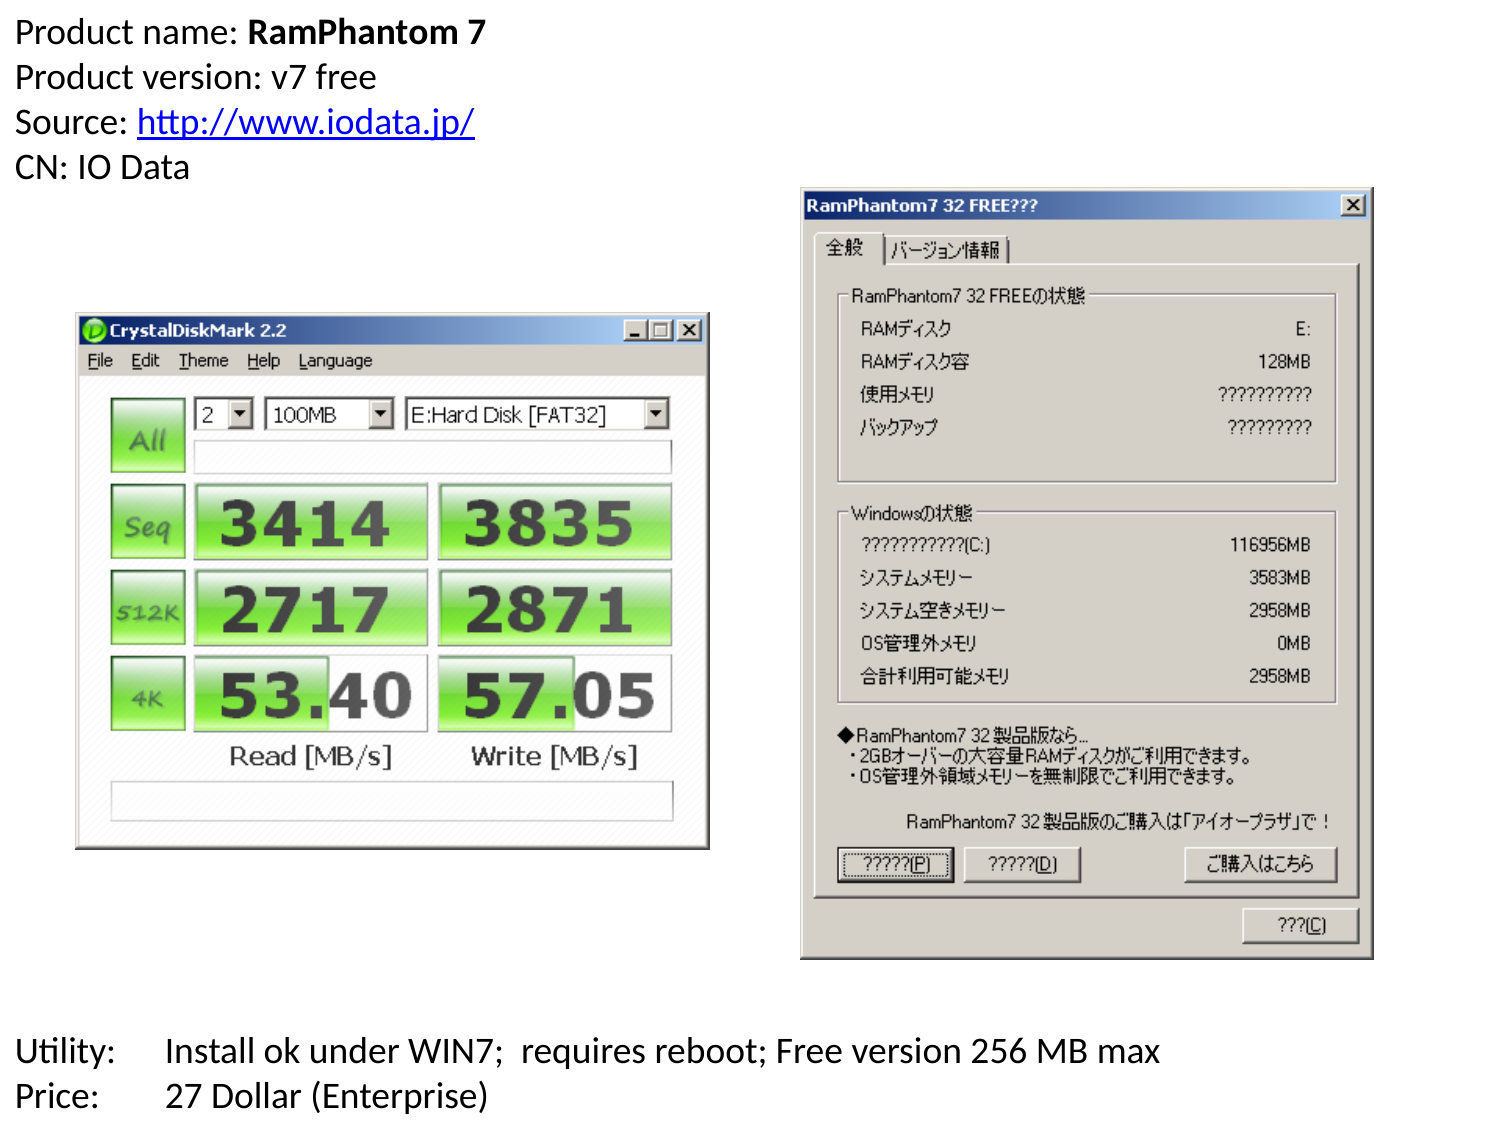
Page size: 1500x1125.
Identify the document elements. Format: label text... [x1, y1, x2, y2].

picture [799, 187, 1374, 960]
text_box Product name: RamPhantom 7 Product version: v7 free Source: http://www.iodata.jp/ CN: IO Data [0, 0, 1125, 195]
picture [74, 312, 710, 851]
text_box Utility: Install ok under WIN7; requires reboot; Free version 256 MB max Price: 27 Dollar (Enterprise) [0, 1018, 1500, 1124]
